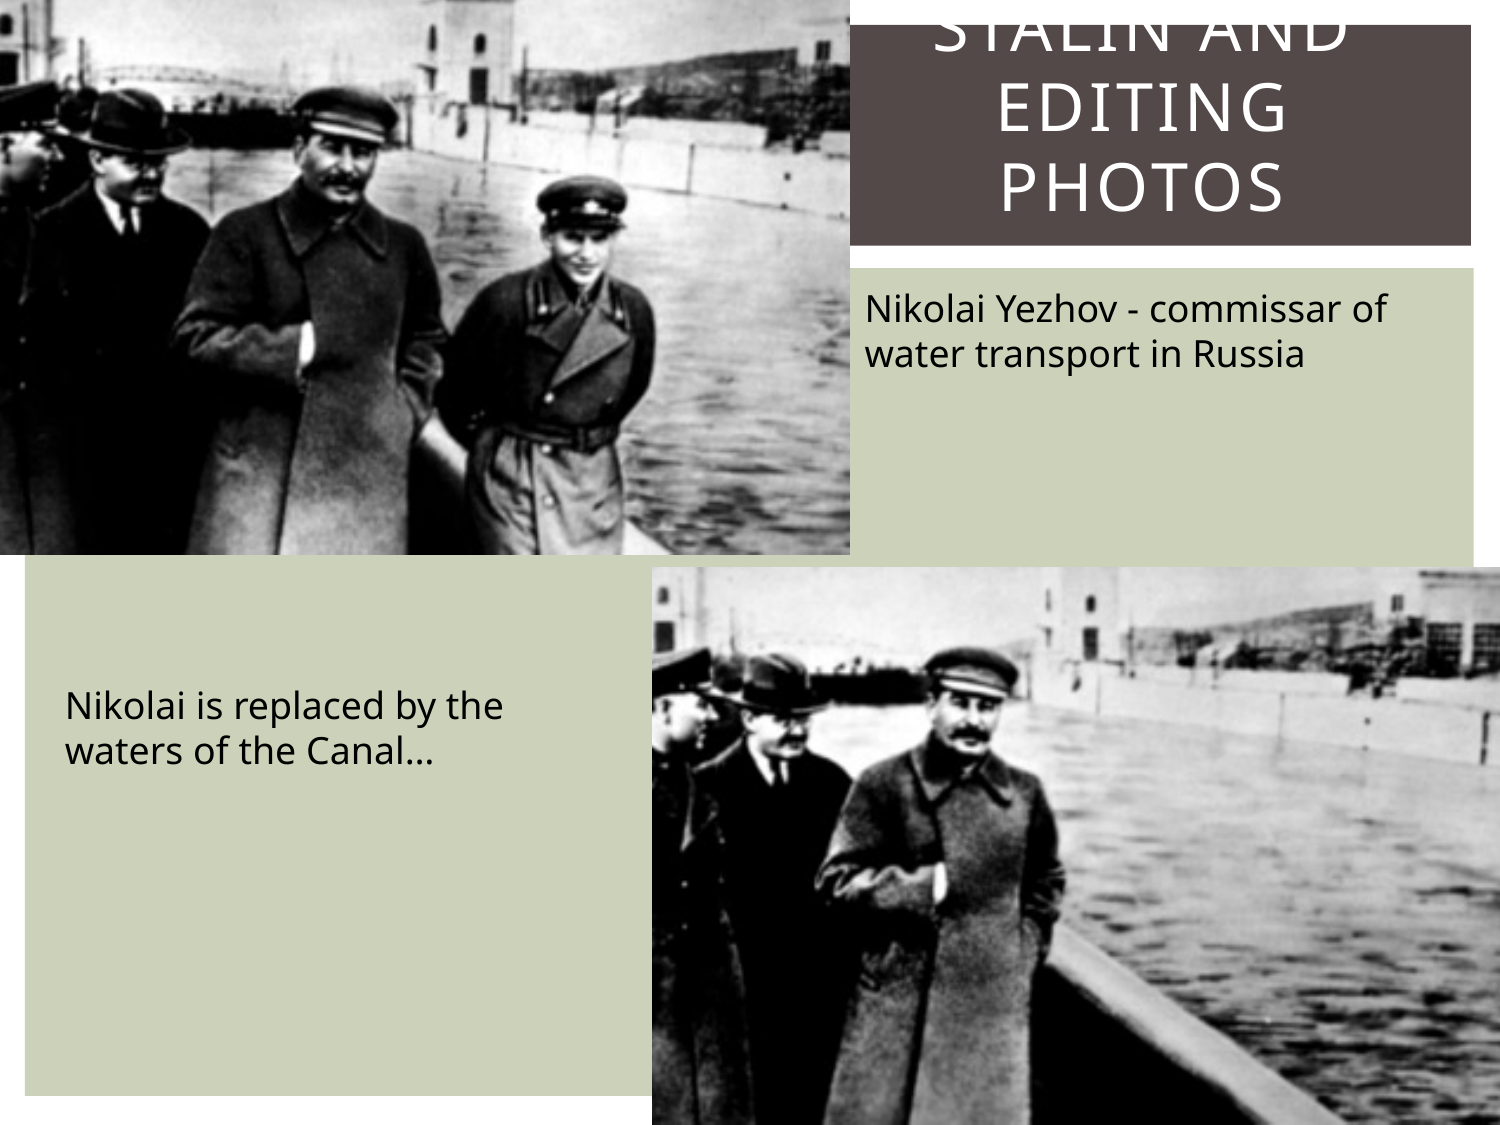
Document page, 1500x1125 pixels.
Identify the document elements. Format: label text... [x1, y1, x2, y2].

text_box Nikolai is replaced by the waters of the Canal… [50, 674, 625, 780]
text_box Nikolai Yezhov - commissar of water transport in Russia [854, 277, 1463, 382]
picture [0, 0, 851, 555]
picture [652, 567, 1500, 1125]
title Stalin and Editing Photos [854, 58, 1438, 232]
